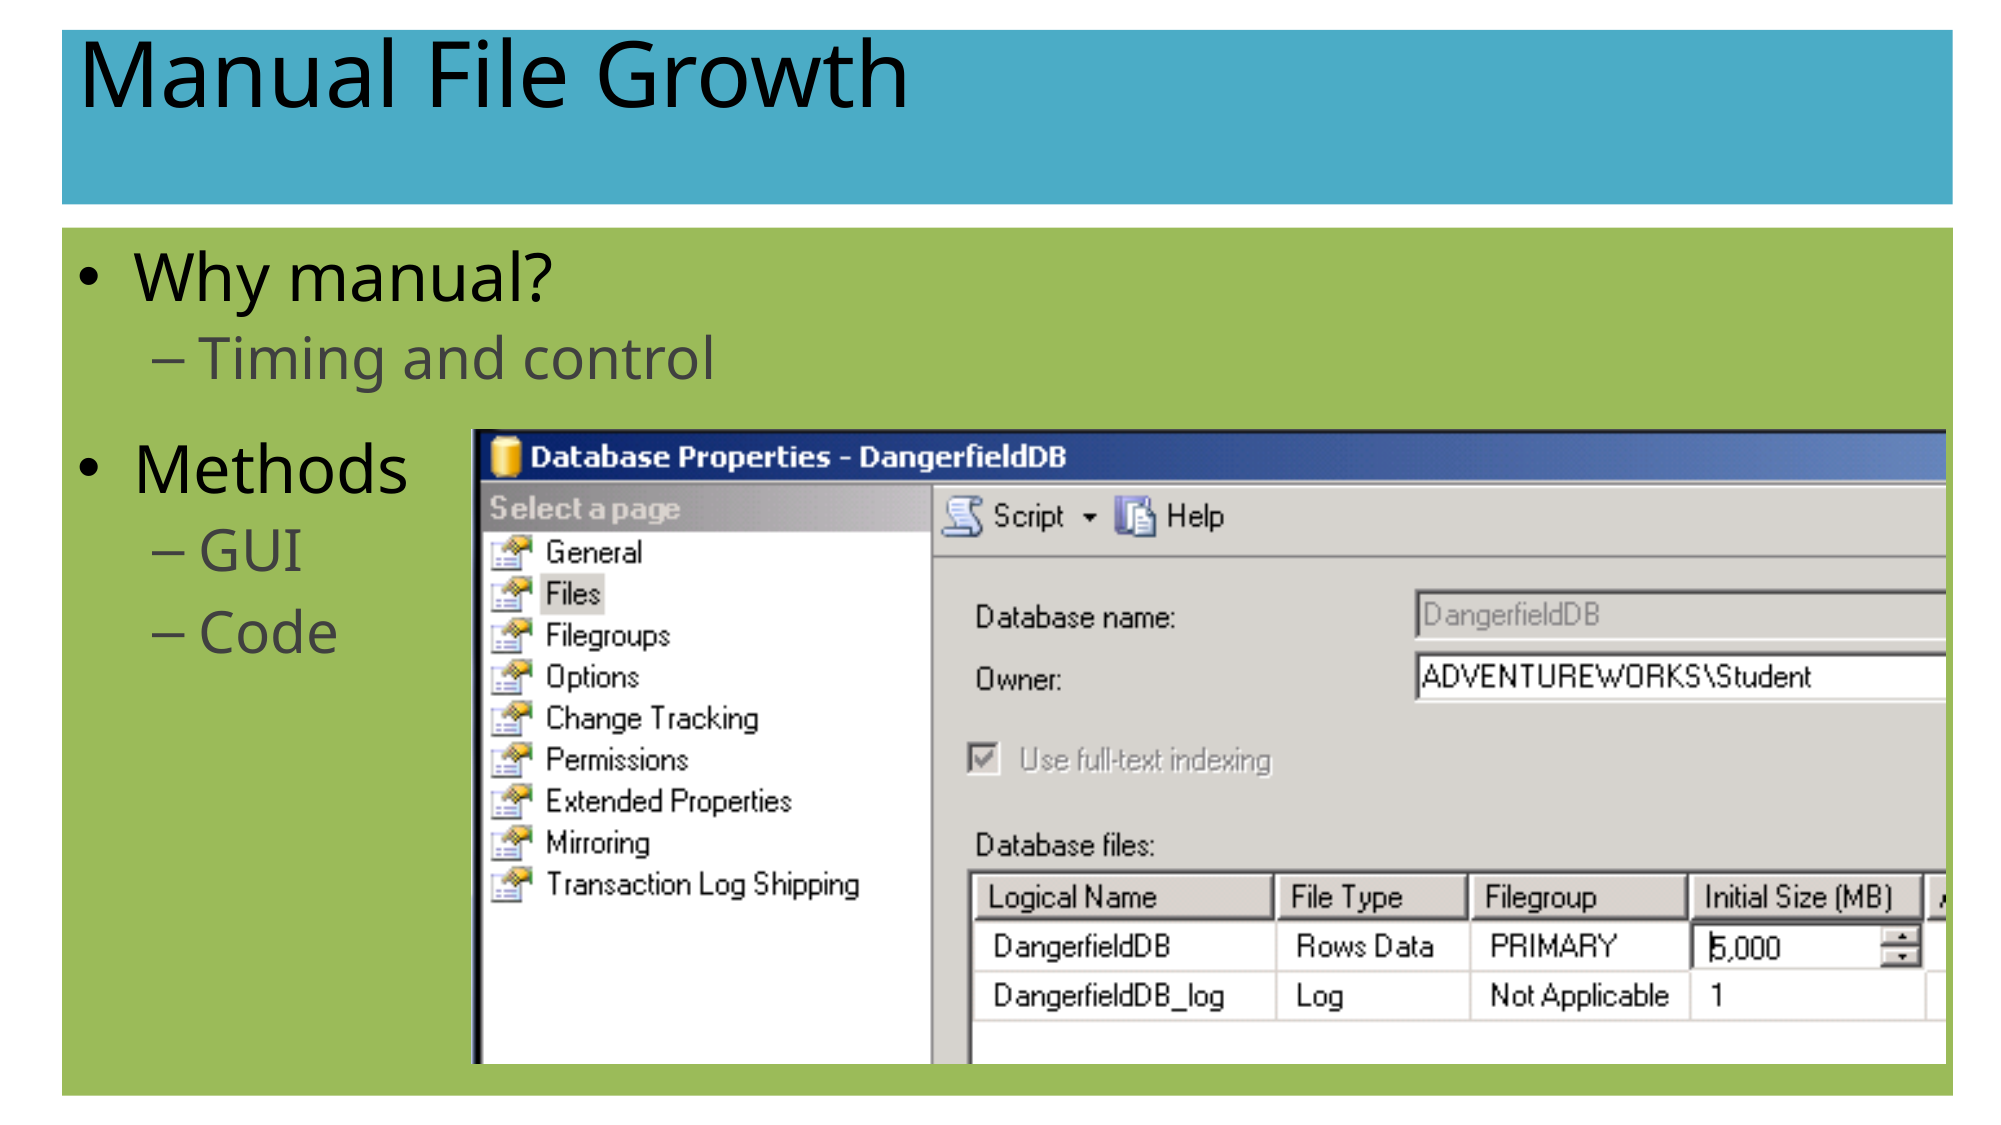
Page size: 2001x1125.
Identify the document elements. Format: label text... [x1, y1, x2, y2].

title Manual File Growth [62, 29, 1953, 205]
list Why manual? Timing and control Methods GUI Code [62, 227, 1953, 1096]
picture [471, 429, 1947, 1064]
